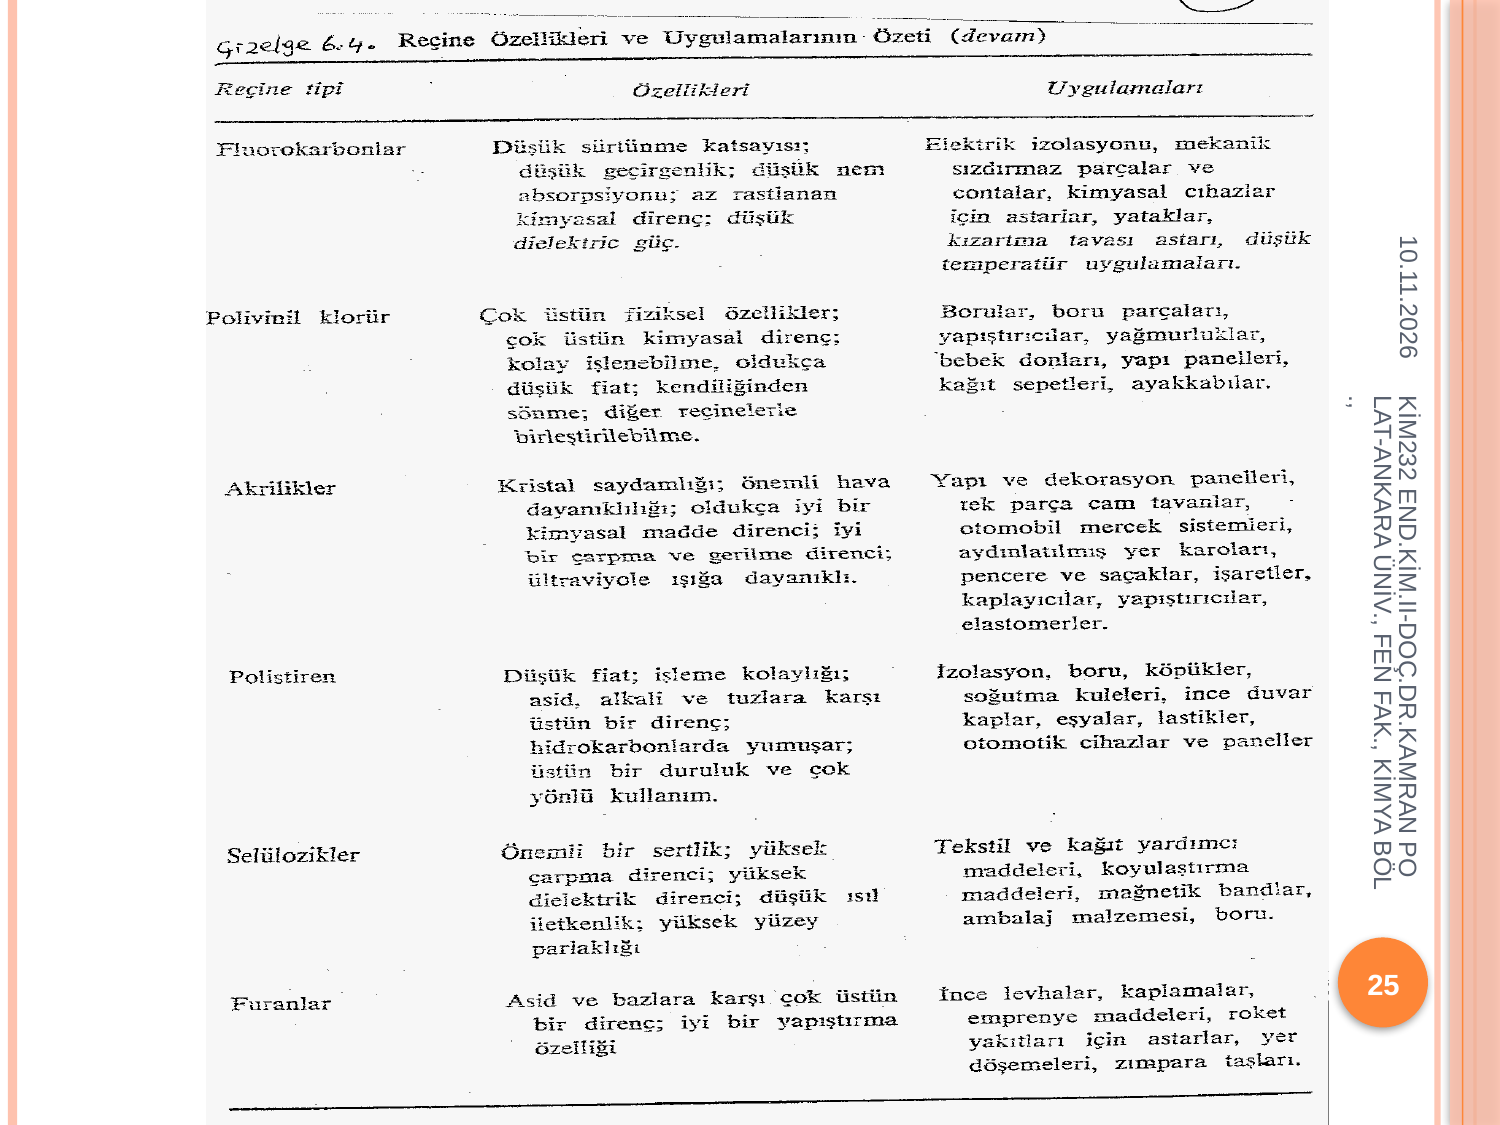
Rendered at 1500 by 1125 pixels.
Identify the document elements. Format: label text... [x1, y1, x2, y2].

slide_number 25 [1336, 940, 1434, 1027]
picture [205, 0, 1330, 1125]
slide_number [1378, 43, 1442, 374]
footer KİM232 END.KİM.II-DOÇ.DR.KAMRAN POLAT-ANKARA ÜNİV., FEN FAK., KİMYA BÖL., [1379, 380, 1440, 906]
